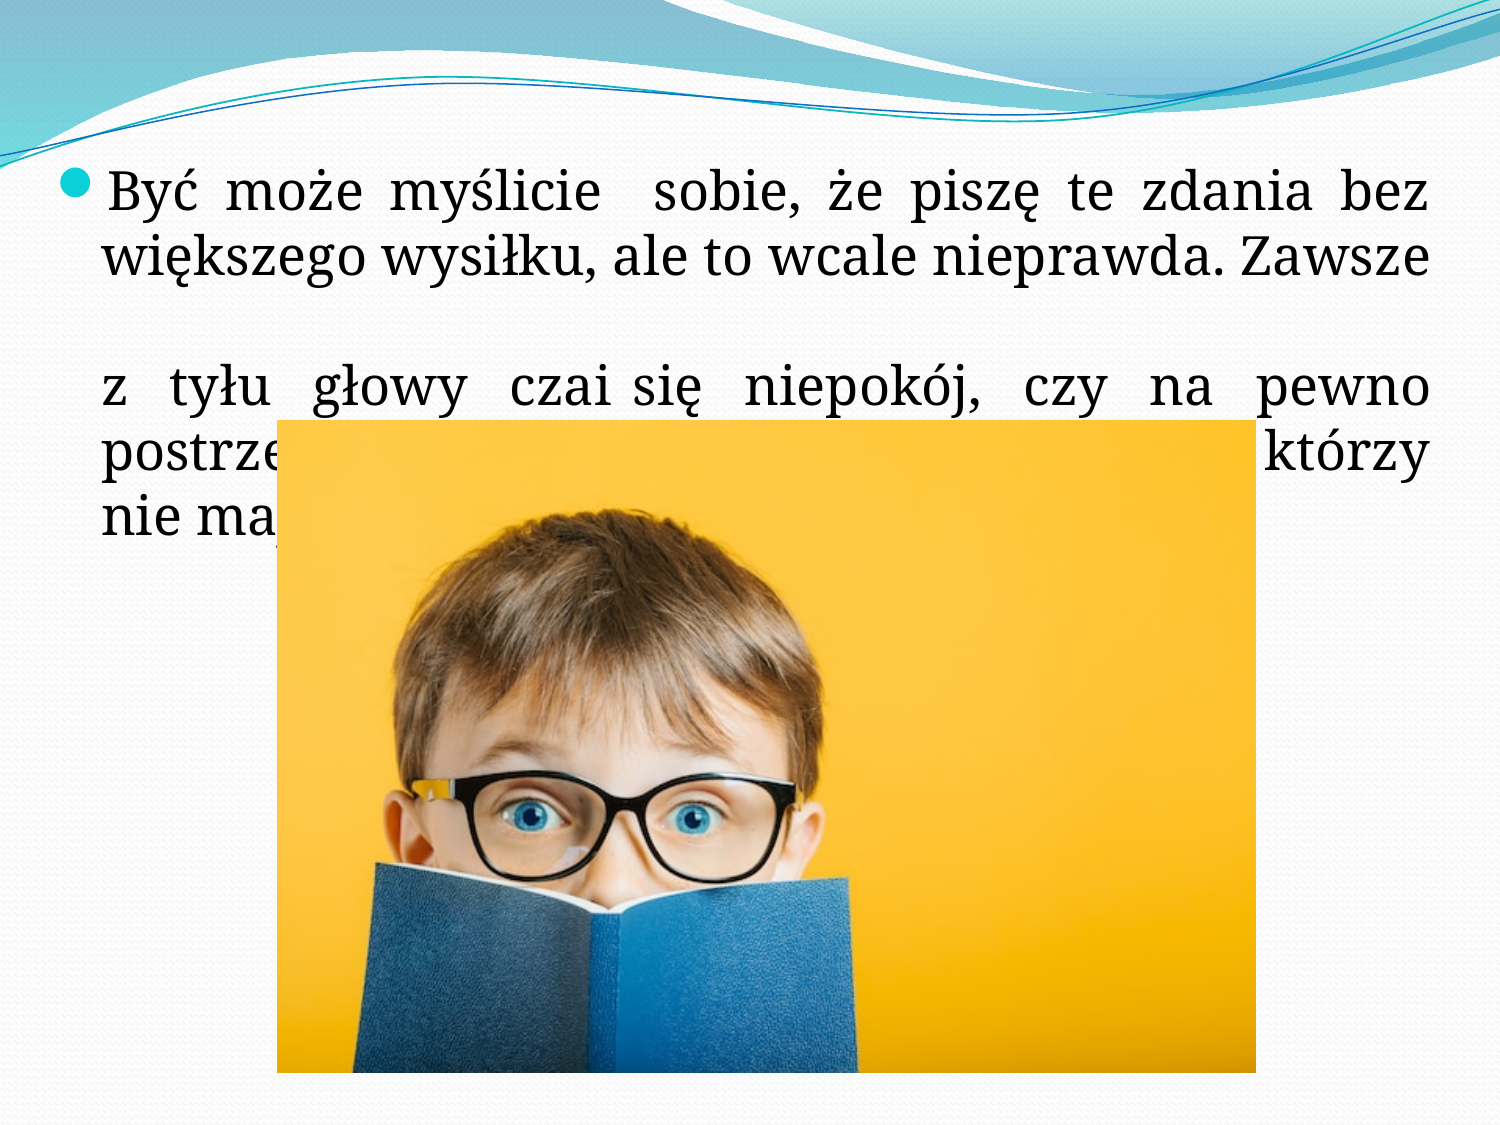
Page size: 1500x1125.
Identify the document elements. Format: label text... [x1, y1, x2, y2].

list Być może myślicie sobie, że piszę te zdania bez większego wysiłku, ale to wcale nieprawda. Zawsze z tyłu głowy czai się niepokój, czy na pewno postrzegam różne sprawy tak samo jak ci, którzy nie mają autyzmu. [41, 149, 1447, 1038]
picture [277, 420, 1256, 1073]
